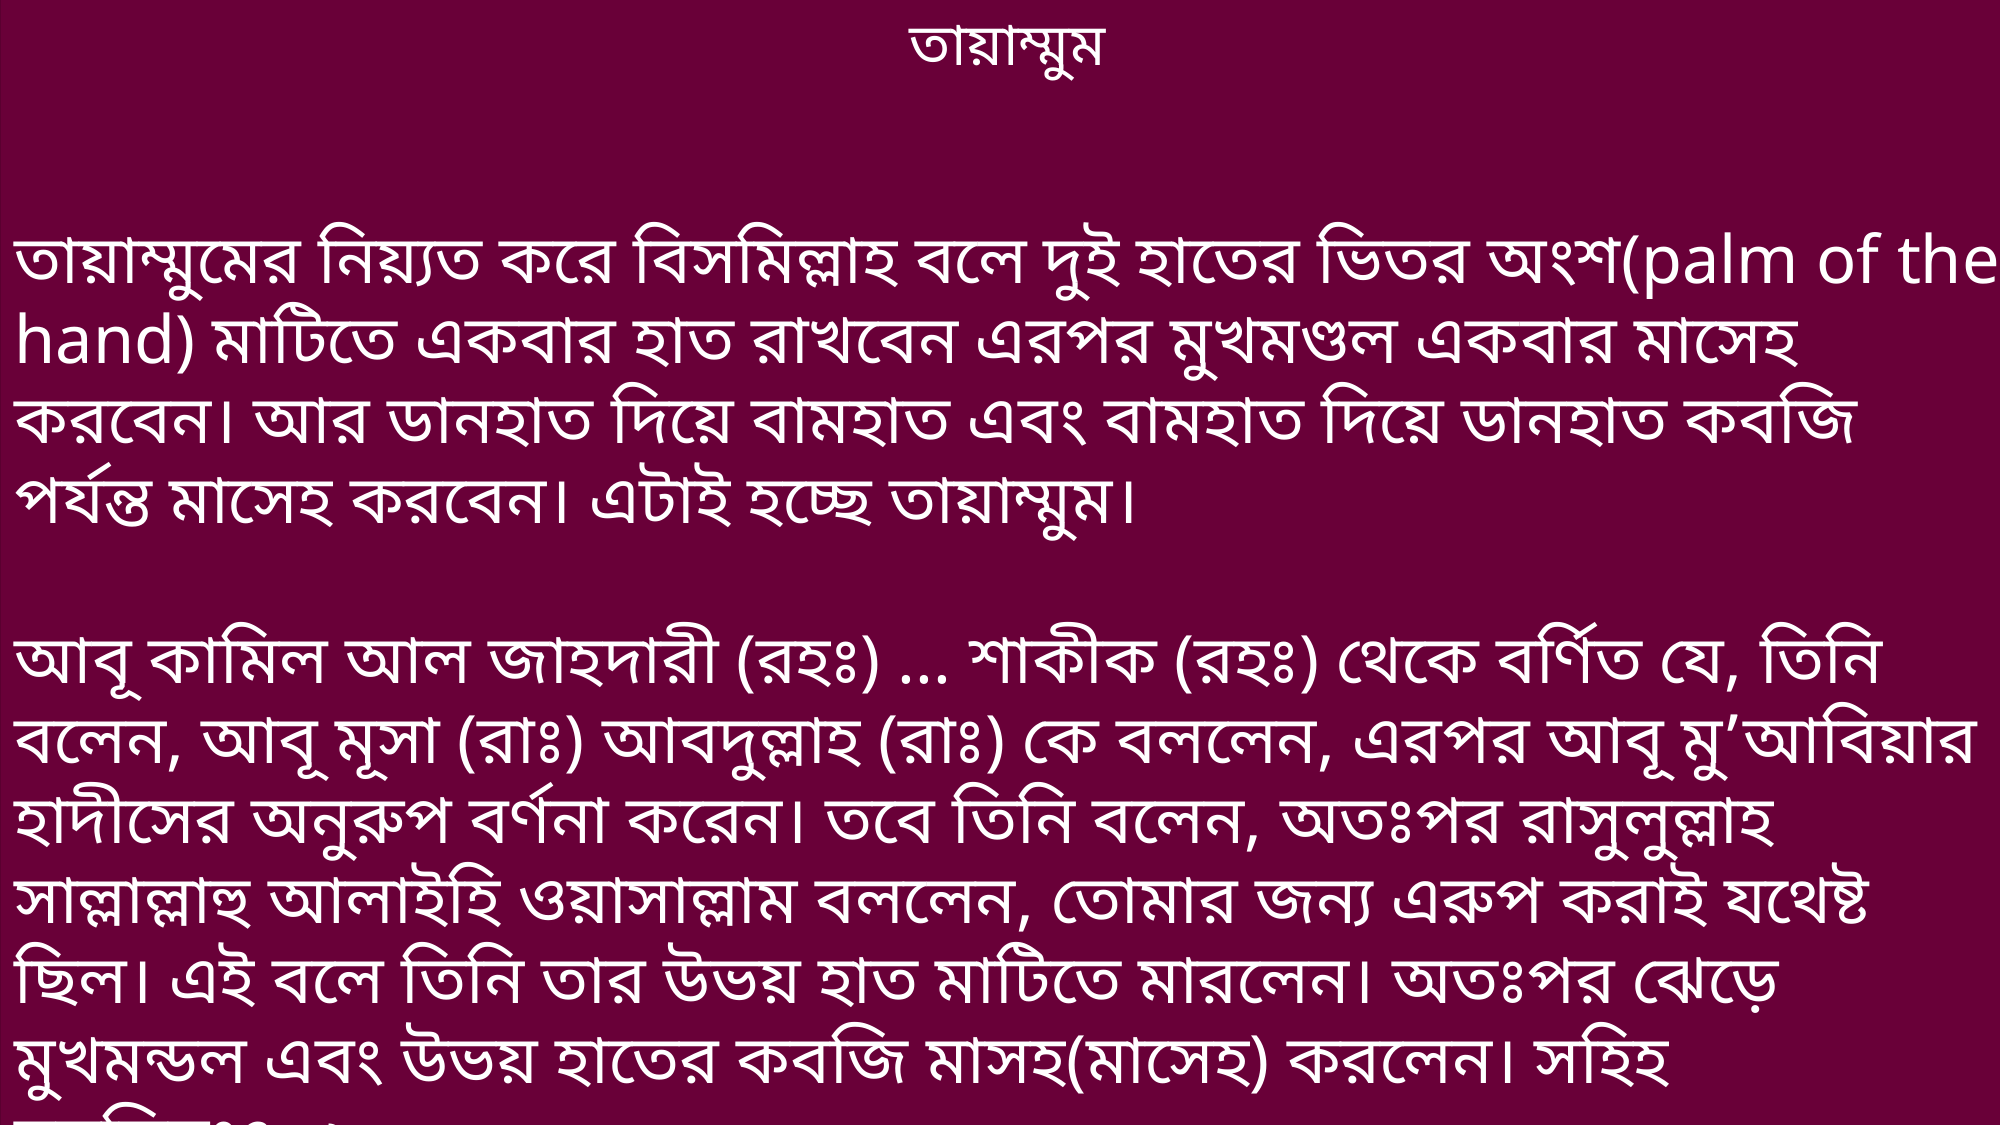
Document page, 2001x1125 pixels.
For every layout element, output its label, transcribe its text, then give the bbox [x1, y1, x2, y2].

text_box তায়াম্মুম তায়াম্মুমের নিয়্যত করে বিসমিল্লাহ বলে দুই হাতের ভিতর অংশ(palm of the hand) মাটিতে একবার হাত রাখবেন এরপর মুখমণ্ডল একবার মাসেহ করবেন। আর ডানহাত দিয়ে বামহাত এবং বামহাত দিয়ে ডানহাত কবজি পর্যন্ত মাসেহ করবেন। এটাই হচ্ছে তায়াম্মুম। আবূ কামিল আল জাহদারী (রহঃ) ... শাকীক (রহঃ) থেকে বর্ণিত যে, তিনি বলেন, আবূ মূসা (রাঃ) আবদুল্লাহ (রাঃ) কে বললেন, এরপর আবূ মু’আবিয়ার হাদীসের অনুরুপ বর্ণনা করেন। তবে তিনি বলেন, অতঃপর রাসুলুল্লাহ সাল্লাল্লাহু আলাইহি ওয়াসাল্লাম বললেন, তোমার জন্য এরুপ করাই যথেষ্ট ছিল। এই বলে তিনি তার উভয় হাত মাটিতে মারলেন। অতঃপর ঝেড়ে মুখমন্ডল এবং উভয় হাতের কবজি মাসহ(মাসেহ) করলেন। সহিহ মুসলিমঃ৭০৬ [0, 0, 2000, 1125]
